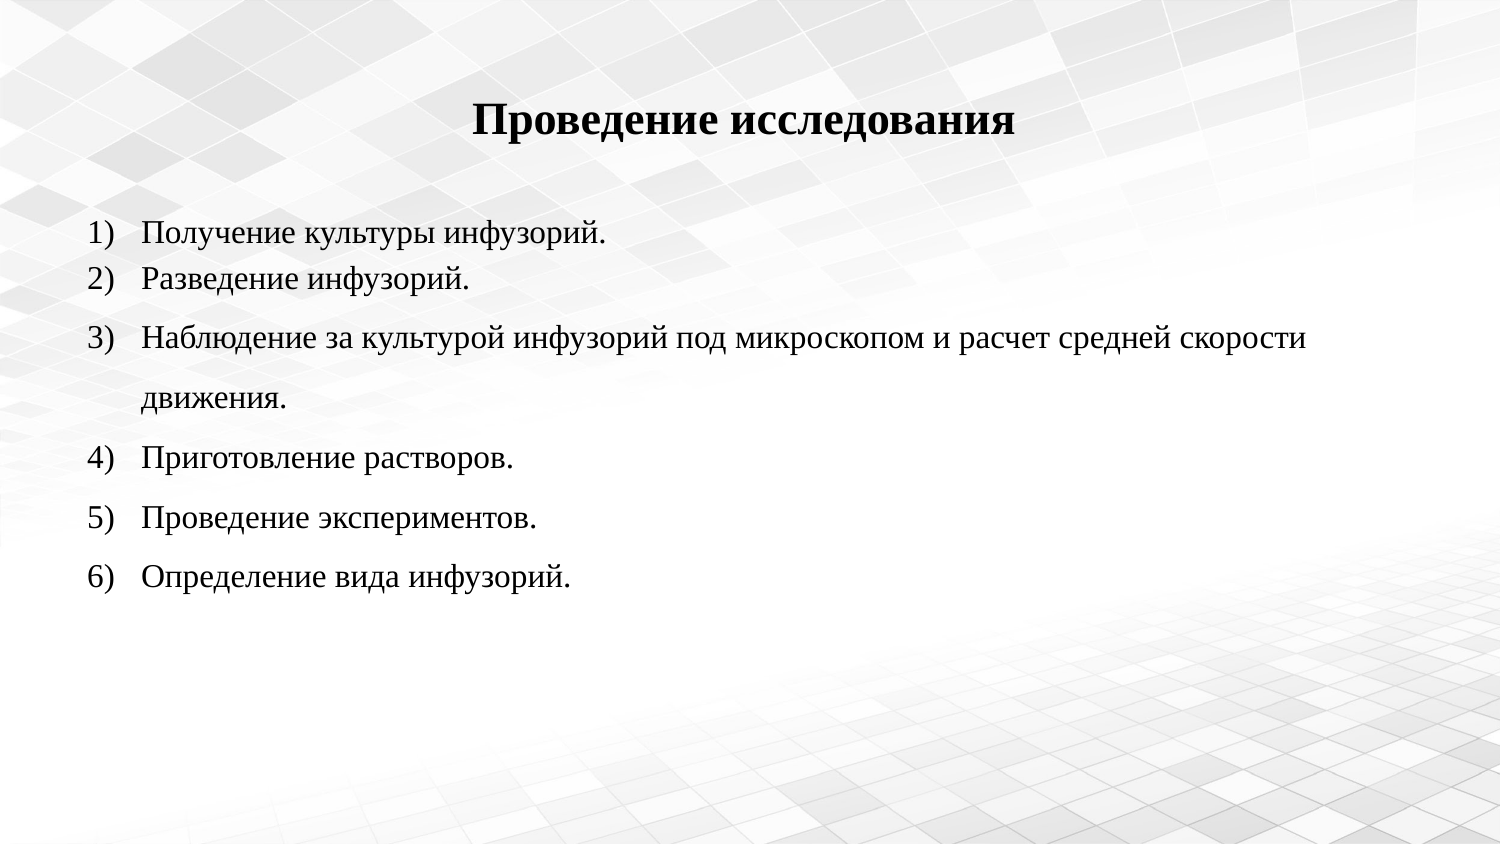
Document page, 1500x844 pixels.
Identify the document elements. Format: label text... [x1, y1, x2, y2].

title Проведение исследования [51, 72, 1449, 167]
picture [0, 0, 1500, 844]
list Получение культуры инфузорий. Разведение инфузорий. Наблюдение за культурой инфузорий под микроскопом и расчет средней скорости движения. Приготовление растворов. Проведение экспериментов. Определение вида инфузорий. [51, 189, 1449, 750]
